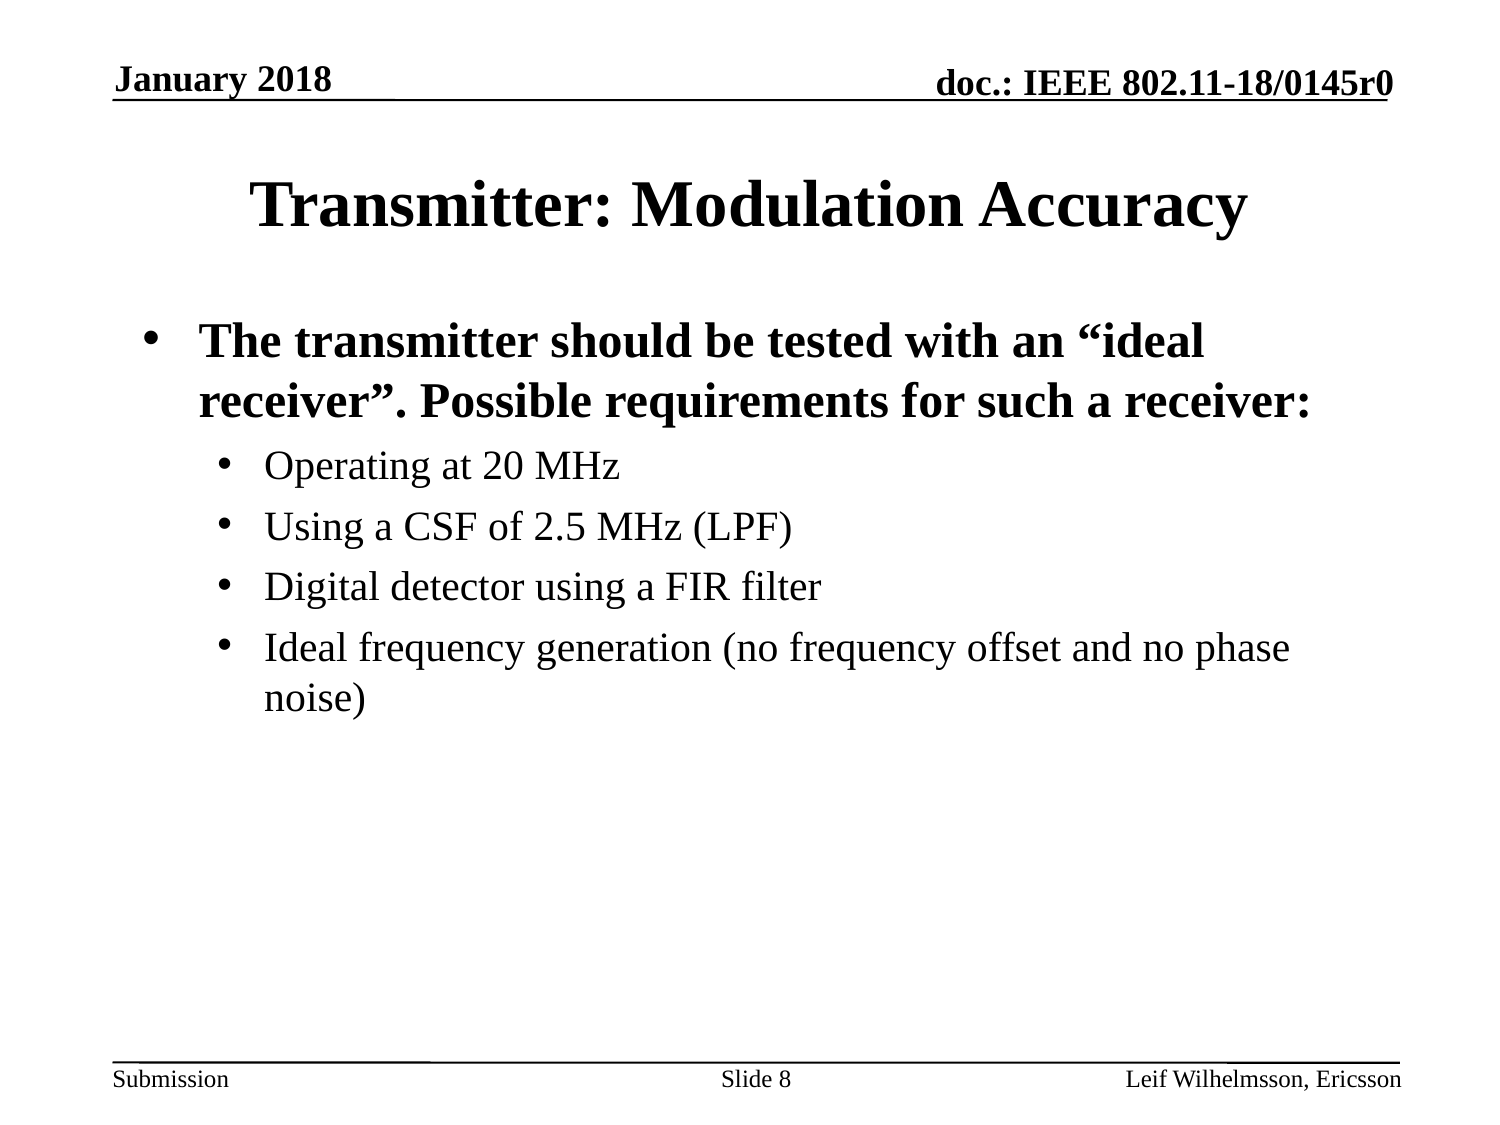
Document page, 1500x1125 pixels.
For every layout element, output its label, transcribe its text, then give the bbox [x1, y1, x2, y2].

slide_number Slide 8 [712, 1061, 800, 1123]
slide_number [114, 54, 423, 100]
title Transmitter: Modulation Accuracy [112, 112, 1388, 288]
list The transmitter should be tested with an “ideal receiver”. Possible requirements for such a receiver: Operating at 20 MHz Using a CSF of 2.5 MHz (LPF) Digital detector using a FIR filter Ideal frequency generation (no frequency offset and no phase noise) [126, 299, 1403, 455]
footer Leif Wilhelmsson, Ericsson [879, 1061, 1403, 1093]
